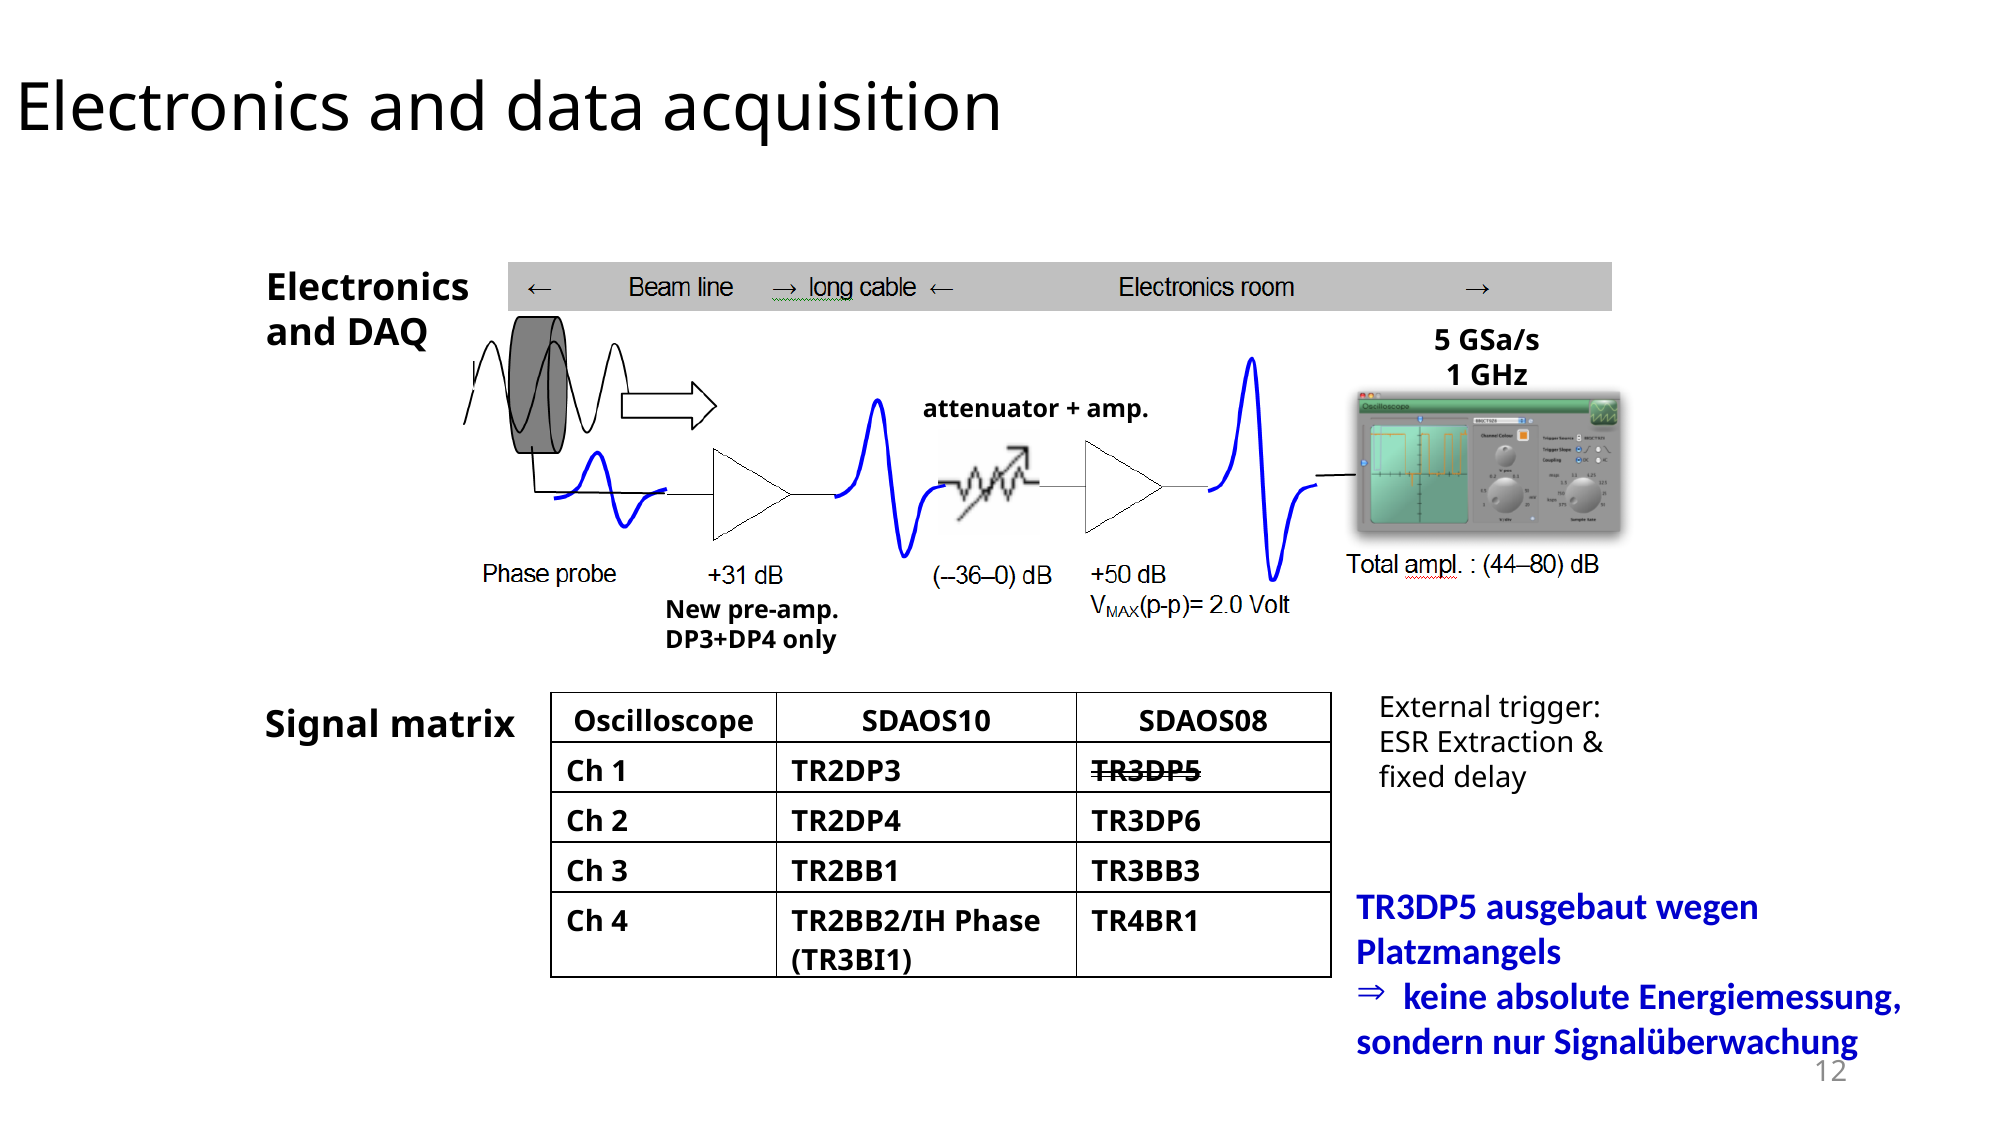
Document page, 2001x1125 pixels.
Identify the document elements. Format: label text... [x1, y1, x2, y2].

table_cell TR2BB1 [777, 843, 1076, 891]
text_box Electronics and DAQ [250, 255, 444, 361]
slide_number 12 [1412, 1070, 1863, 1103]
table_cell TR2DP3 [777, 743, 1076, 791]
table_cell Ch 1 [552, 743, 776, 791]
table_cell TR3DP6 [1077, 793, 1330, 841]
table_header SDAOS10 [777, 693, 1076, 741]
table_cell TR2BB2/IH Phase (TR3BI1) [777, 893, 1076, 976]
text_box External trigger: ESR Extraction & fixed delay [1363, 680, 1626, 801]
table_cell TR4BR1 [1077, 893, 1330, 976]
text_box Signal matrix [250, 692, 531, 753]
table_cell Ch 3 [552, 843, 776, 891]
table_cell TR3BB3 [1077, 843, 1330, 891]
title Electronics and data acquisition [0, 0, 1725, 218]
picture [444, 219, 1650, 660]
table_cell Ch 4 [552, 893, 776, 976]
table_header SDAOS08 [1077, 693, 1330, 741]
table_cell Ch 2 [552, 793, 776, 841]
table_cell TR2DP4 [777, 793, 1076, 841]
text_box TR3DP5 ausgebaut wegen Platzmangels keine absolute Energiemessung, sondern nur Signalüberwachung [1341, 874, 1918, 1070]
table_cell TR3DP5 [1077, 743, 1330, 791]
table_header Oscilloscope [552, 693, 776, 741]
